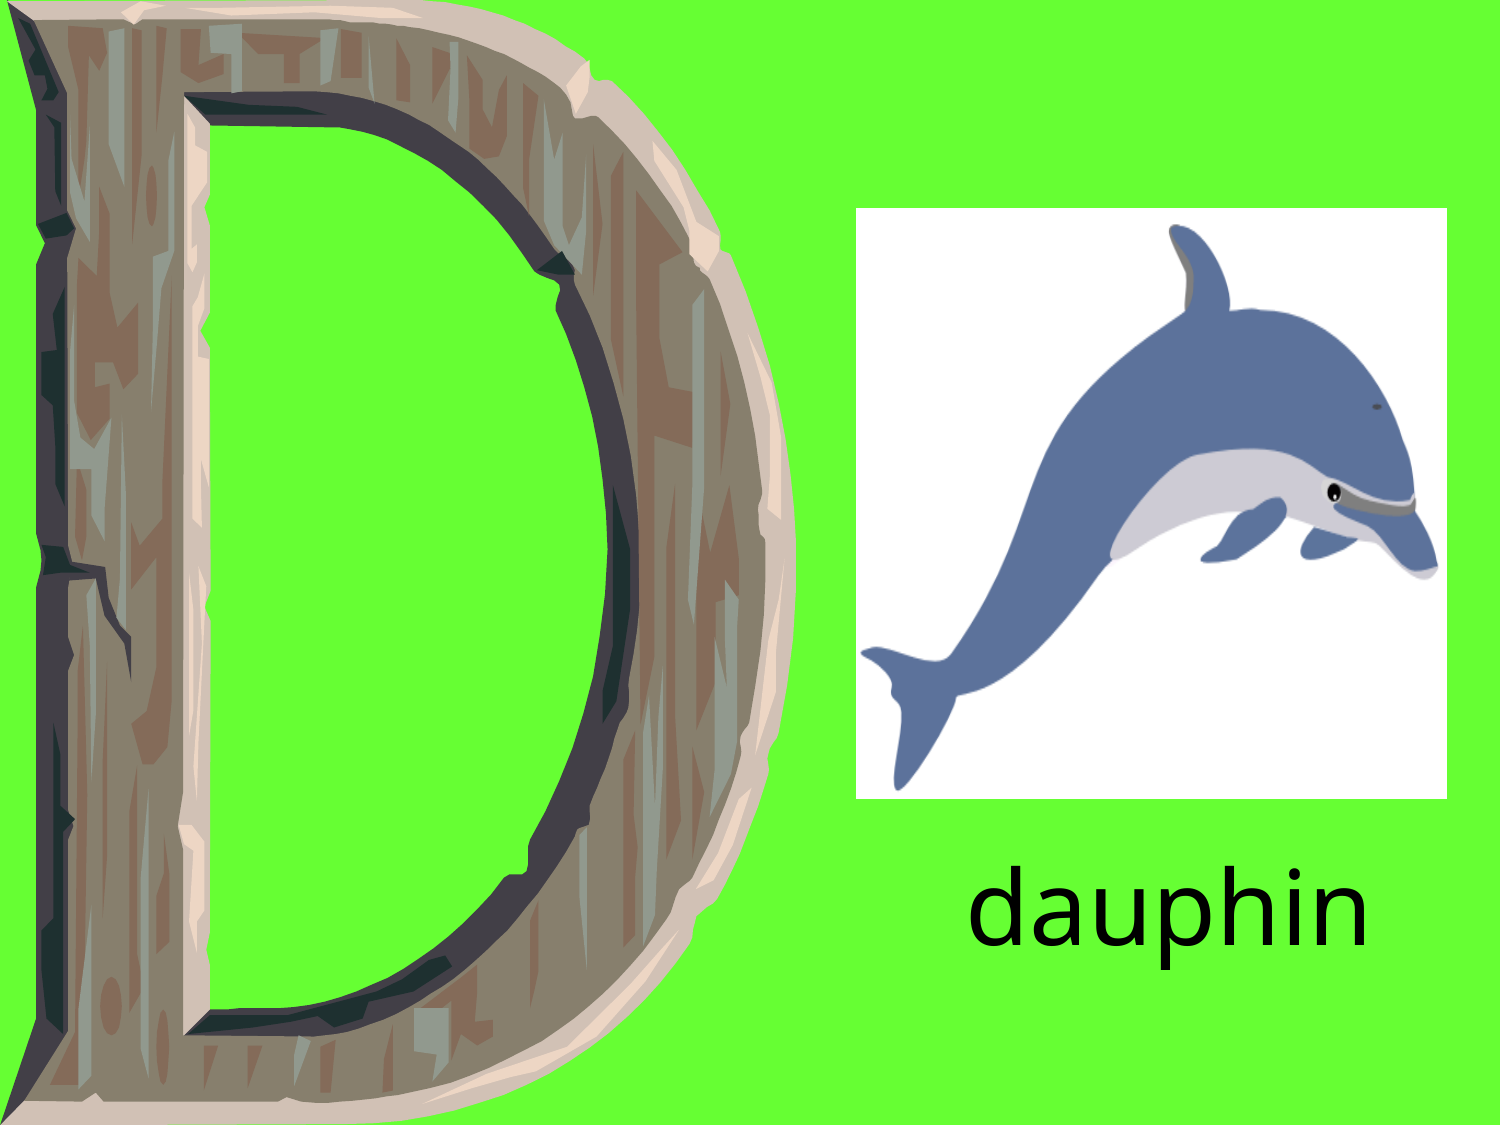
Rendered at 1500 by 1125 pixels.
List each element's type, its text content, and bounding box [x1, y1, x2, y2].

picture [0, 0, 798, 1125]
picture [856, 207, 1448, 799]
text_box dauphin [915, 834, 1424, 974]
